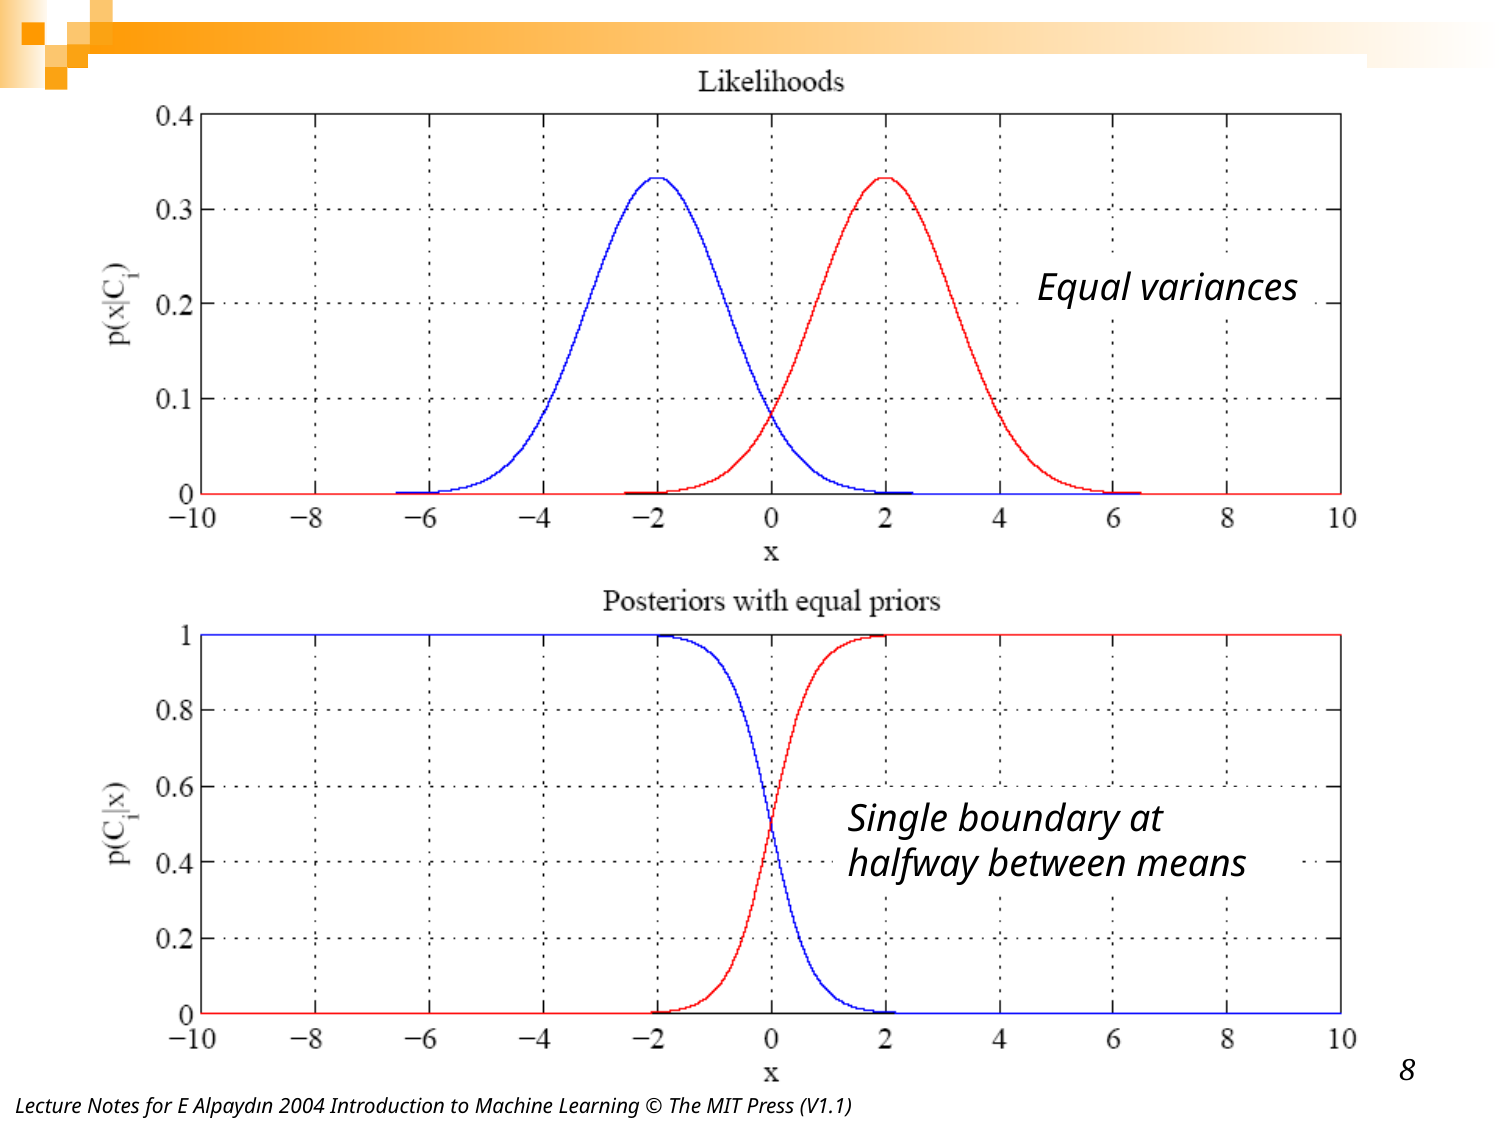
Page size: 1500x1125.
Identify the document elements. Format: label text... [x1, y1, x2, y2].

picture [88, 54, 1367, 1088]
slide_number 8 [1080, 1022, 1431, 1099]
footer Lecture Notes for E Alpaydın 2004 Introduction to Machine Learning © The MIT Press (V1.1) [0, 1089, 993, 1125]
